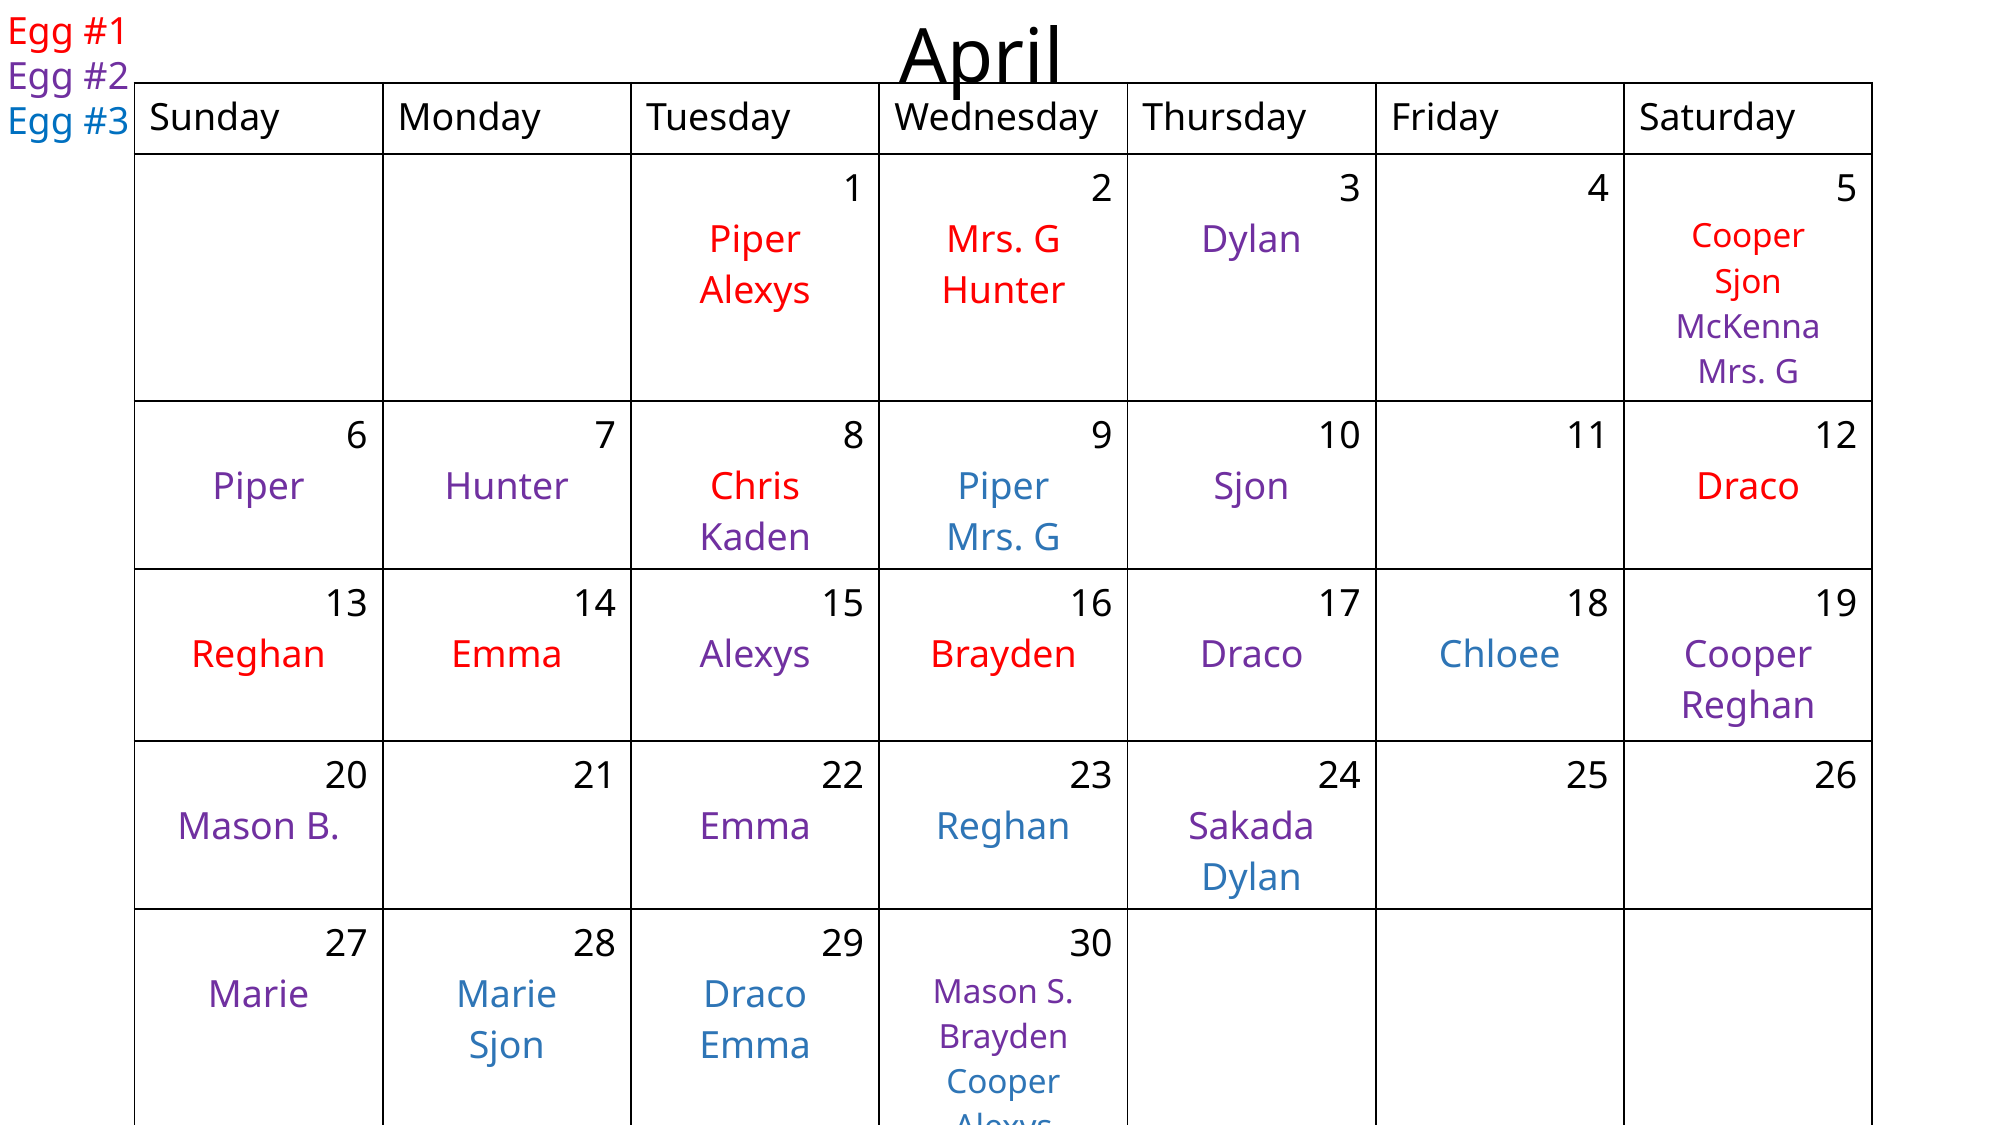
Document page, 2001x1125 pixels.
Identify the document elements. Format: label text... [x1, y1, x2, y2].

table_cell [1377, 910, 1623, 1125]
table_cell 20 Mason B. [135, 742, 382, 908]
table_cell 28 Marie Sjon [384, 910, 630, 1125]
table_cell 6 Piper [135, 402, 382, 568]
table_cell 24 Sakada Dylan [1128, 742, 1375, 908]
table_cell 22 Emma [632, 742, 878, 908]
table_cell 18 Chloee [1377, 570, 1623, 740]
table_cell 10 Sjon [1128, 402, 1375, 568]
table_cell 23 Reghan [880, 742, 1127, 908]
table_cell 29 Draco Emma [632, 910, 878, 1125]
table_cell 14 Emma [384, 570, 630, 740]
table_cell 27 Marie [135, 910, 382, 1125]
table_cell 16 Brayden [880, 570, 1127, 740]
table_cell 17 Draco [1128, 570, 1375, 740]
table_cell 11 [1377, 402, 1623, 568]
text_box Egg #1 Egg #2 Egg #3 [0, 0, 381, 150]
table_cell [384, 155, 630, 400]
table_cell 5 Cooper Sjon McKenna Mrs. G [1625, 155, 1871, 400]
table_cell 13 Reghan [135, 570, 382, 740]
table_header Wednesday [880, 105, 1127, 153]
table_header Saturday [1625, 84, 1871, 153]
table_cell 12 Draco [1625, 402, 1871, 568]
table_header Sunday [135, 84, 382, 153]
table_cell [1128, 910, 1375, 1125]
text_box April [718, 0, 1244, 105]
table_cell 30 Mason S. Brayden Cooper Alexys Sakada [880, 910, 1127, 1125]
table_cell 21 [384, 742, 630, 908]
table_cell 4 [1377, 155, 1623, 400]
table_cell 19 Cooper Reghan [1625, 570, 1871, 740]
table_cell [135, 155, 382, 400]
table_header Friday [1377, 84, 1623, 153]
table_cell 26 [1625, 742, 1871, 908]
table_header Monday [384, 84, 630, 153]
table_cell 9 Piper Mrs. G [880, 402, 1127, 568]
table_cell 25 [1377, 742, 1623, 908]
table_cell 15 Alexys [632, 570, 878, 740]
table_cell 2 Mrs. G Hunter [880, 155, 1127, 400]
table_cell 7 Hunter [384, 402, 630, 568]
table_cell 8 Chris Kaden [632, 402, 878, 568]
table_header Thursday [1128, 84, 1375, 153]
table_cell 3 Dylan [1128, 155, 1375, 400]
table_cell 1 Piper Alexys [632, 155, 878, 400]
table_cell [1625, 910, 1871, 1125]
table_header Tuesday [632, 84, 878, 153]
